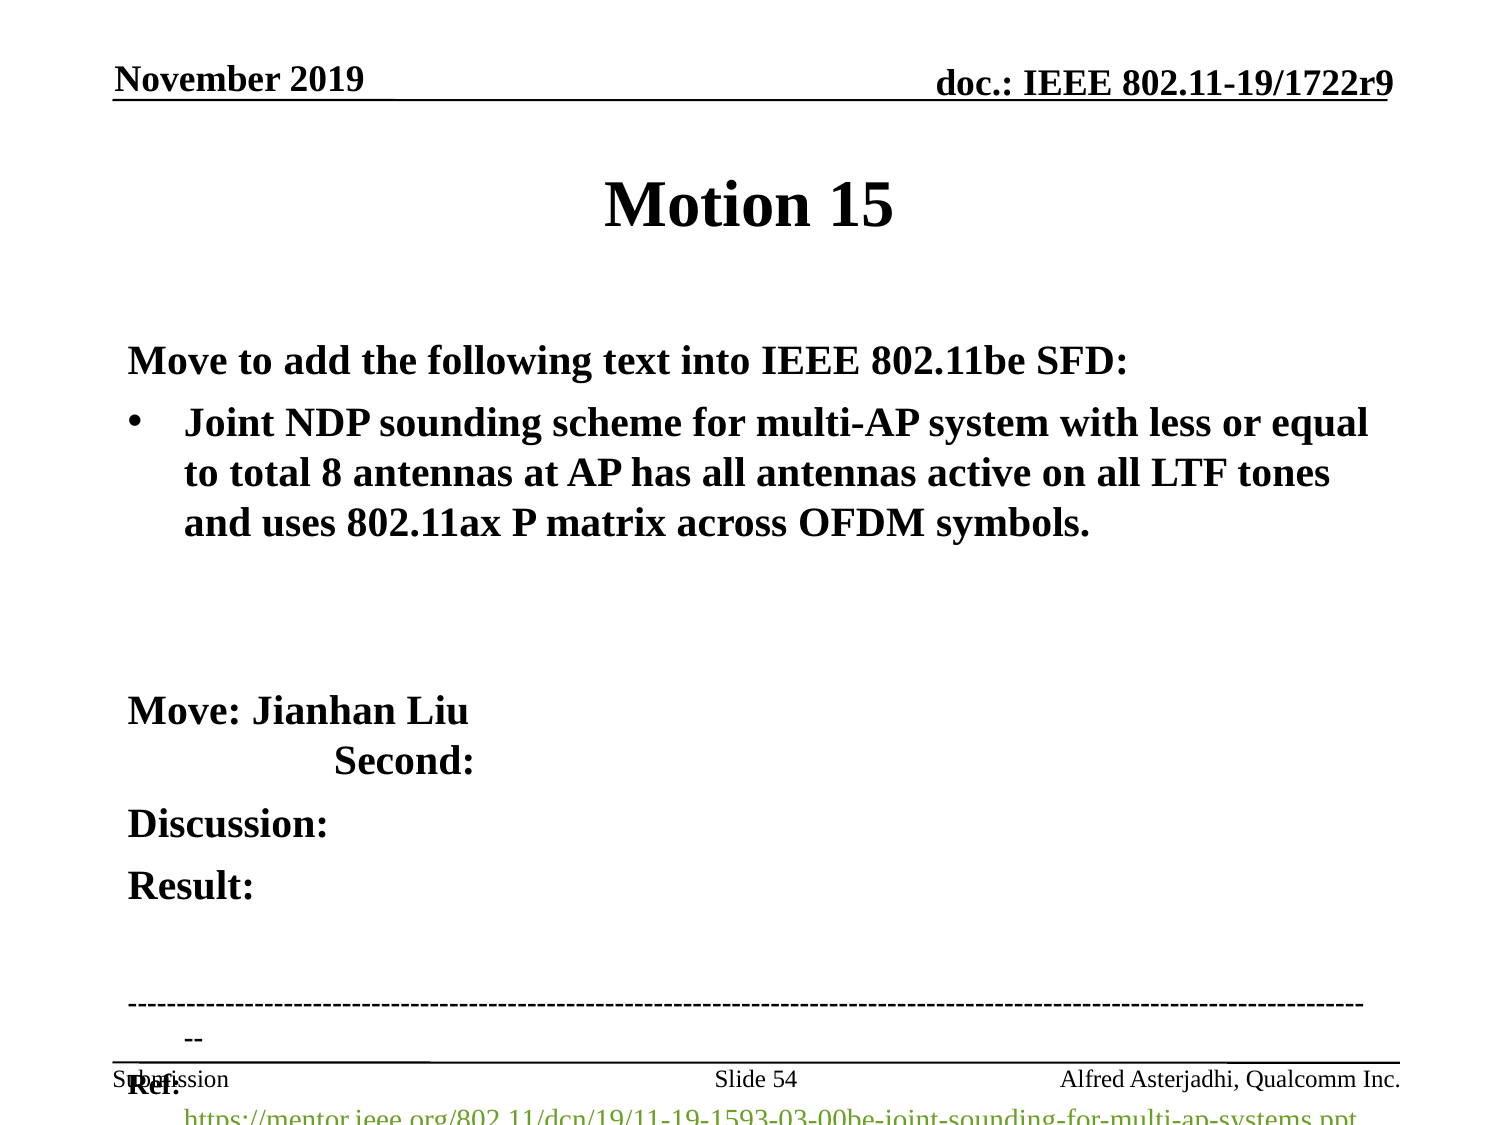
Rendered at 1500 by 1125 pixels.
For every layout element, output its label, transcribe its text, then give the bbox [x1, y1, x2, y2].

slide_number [114, 54, 423, 100]
list Move to add the following text into IEEE 802.11be SFD: Joint NDP sounding scheme for multi-AP system with less or equal to total 8 antennas at AP has all antennas active on all LTF tones and uses 802.11ax P matrix across OFDM symbols. Move: Jianhan Liu Second: Discussion: Result: --------------------------------------------------------------------------------------------------------------------------------- Ref: https://mentor.ieee.org/802.11/dcn/19/11-19-1593-03-00be-joint-sounding-for-multi-ap-systems.pptx [112, 324, 1388, 1063]
title Motion 15 [112, 112, 1388, 288]
slide_number Slide 54 [712, 1061, 800, 1123]
footer Alfred Asterjadhi, Qualcomm Inc. [878, 1061, 1402, 1093]
